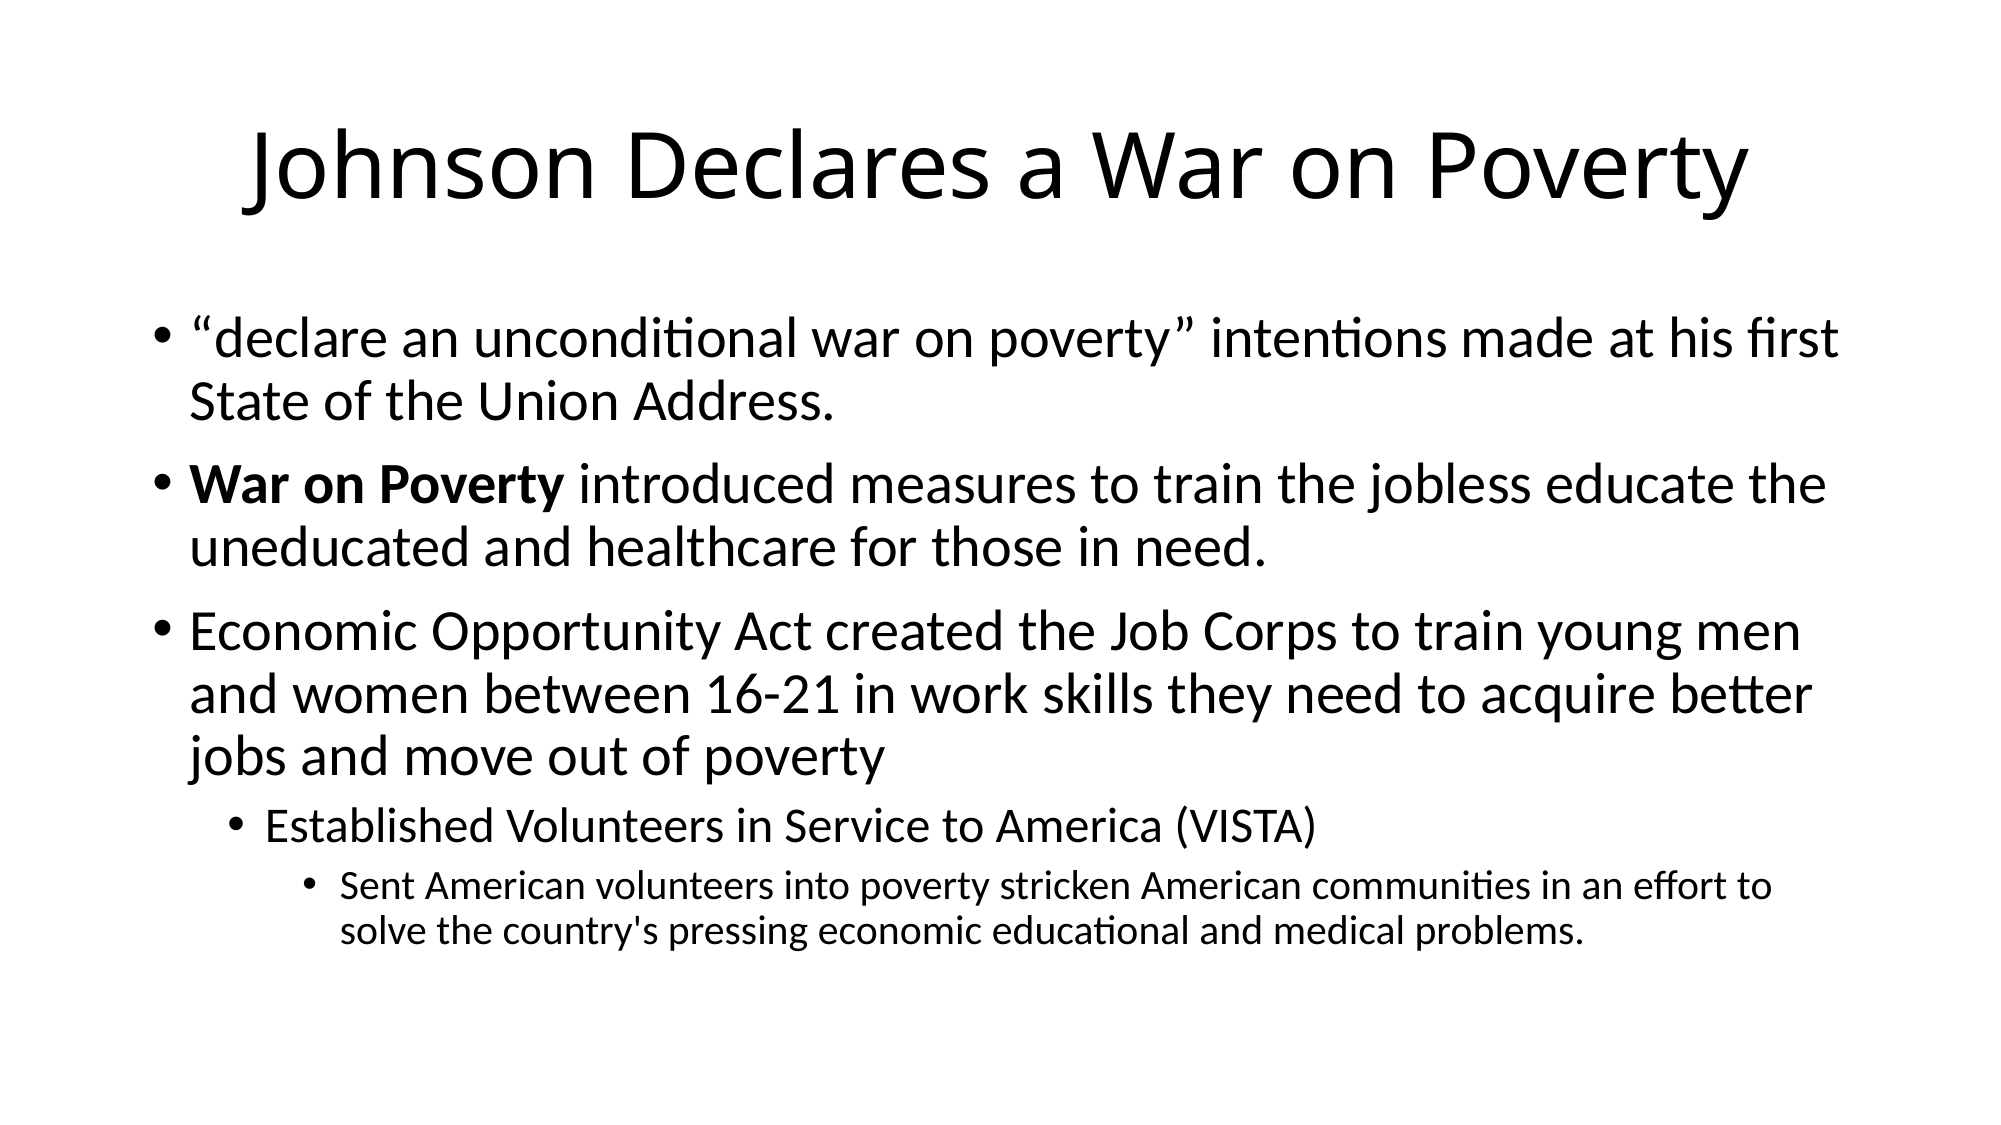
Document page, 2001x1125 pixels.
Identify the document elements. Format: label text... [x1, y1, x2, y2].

title Johnson Declares a War on Poverty [137, 59, 1863, 278]
list “declare an unconditional war on poverty” intentions made at his first State of the Union Address. War on Poverty introduced measures to train the jobless educate the uneducated and healthcare for those in need. Economic Opportunity Act created the Job Corps to train young men and women between 16-21 in work skills they need to acquire better jobs and move out of poverty Established Volunteers in Service to America (VISTA) Sent American volunteers into poverty stricken American communities in an effort to solve the country's pressing economic educational and medical problems. [137, 299, 1863, 1014]
